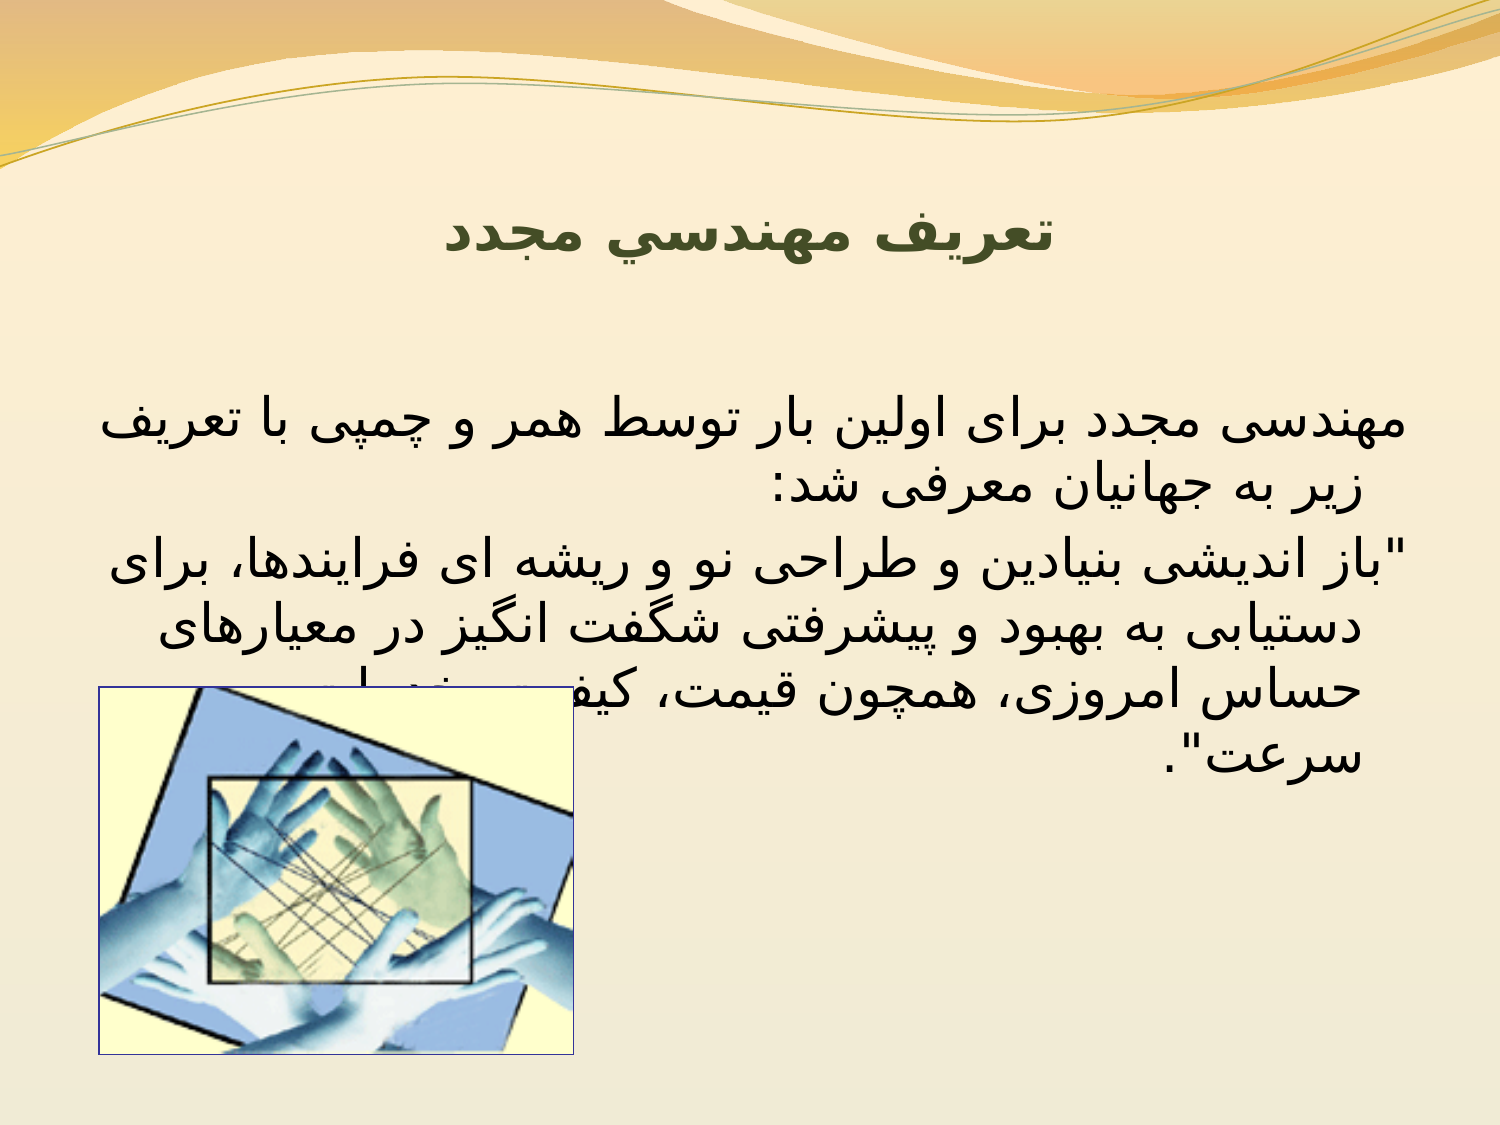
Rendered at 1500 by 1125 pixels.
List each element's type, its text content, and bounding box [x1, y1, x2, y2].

list مهندسی مجدد برای اولین بار توسط همر و چمپی با تعریف زیر به جهانیان معرفی شد: "باز اندیشی بنیادین و طراحی نو و ریشه ای فرایندها، برای دستیابی به بهبود و پیشرفتی شگفت انگیز در معیارهای حساس امروزی، همچون قیمت، کیفیت، خدمات و سرعت". [75, 375, 1425, 1038]
picture [99, 687, 573, 1055]
title تعريف مهندسي مجدد [75, 115, 1425, 263]
